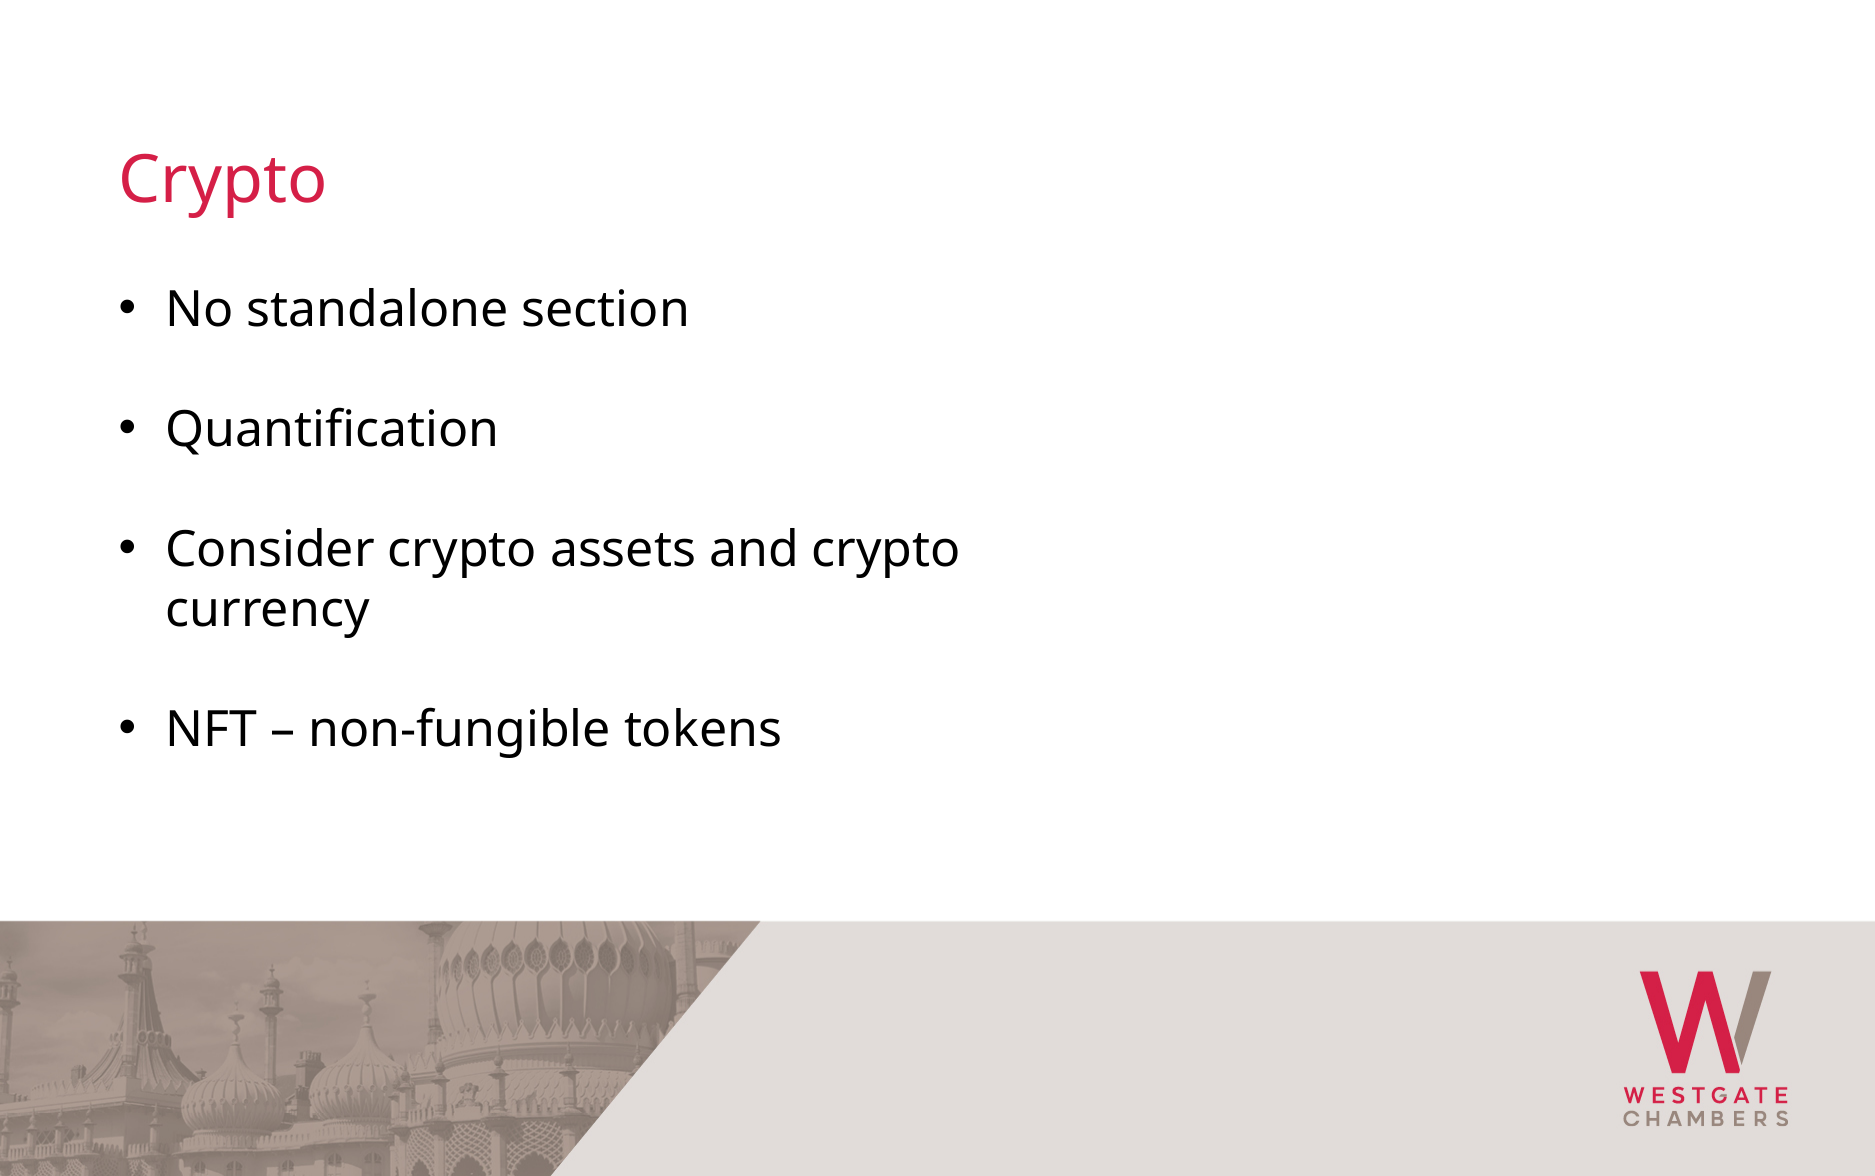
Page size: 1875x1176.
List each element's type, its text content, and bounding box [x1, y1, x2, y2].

picture [0, 0, 1875, 1176]
text_box Crypto No standalone section Quantification Consider crypto assets and crypto currency NFT – non-fungible tokens [103, 128, 1012, 764]
